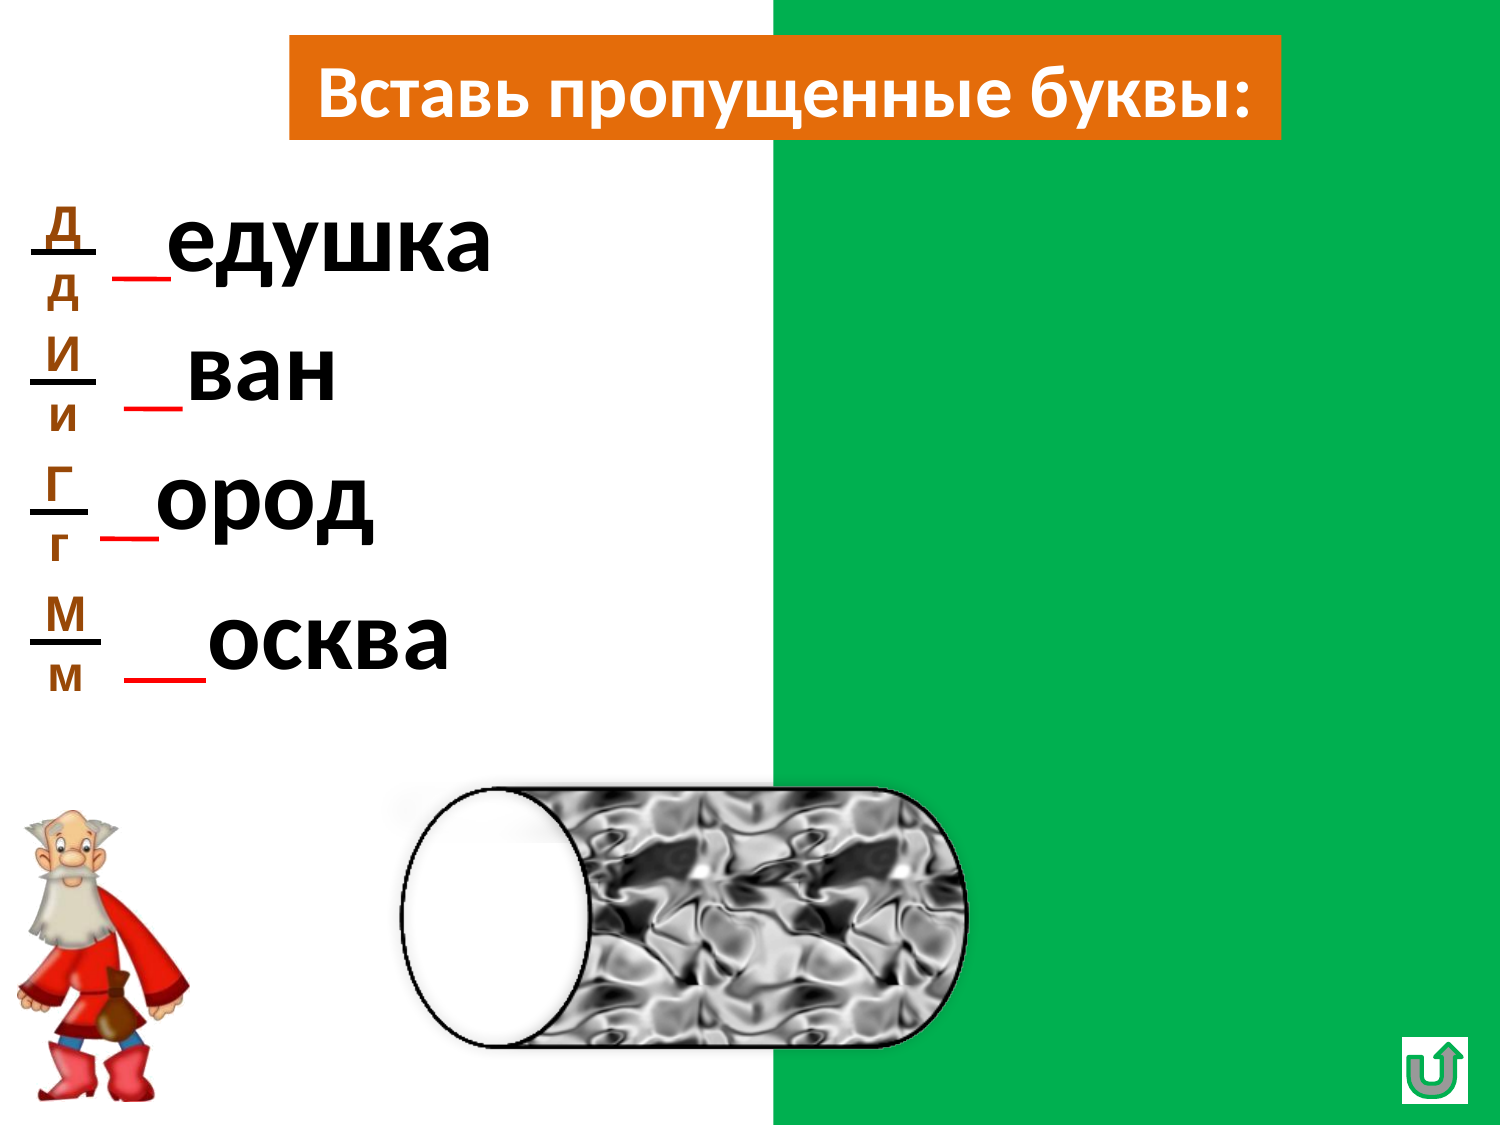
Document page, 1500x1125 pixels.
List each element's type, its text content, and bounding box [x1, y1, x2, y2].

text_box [105, 292, 692, 420]
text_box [29, 444, 89, 573]
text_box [93, 163, 680, 293]
picture [17, 810, 190, 1102]
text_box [100, 421, 704, 559]
text_box [1398, 1033, 1473, 1108]
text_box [29, 184, 98, 314]
text_box [771, 0, 1500, 1125]
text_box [29, 573, 103, 711]
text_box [29, 314, 98, 451]
text_box Вставь пропущенные буквы: [289, 35, 1282, 140]
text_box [105, 562, 716, 699]
picture [398, 784, 971, 1051]
